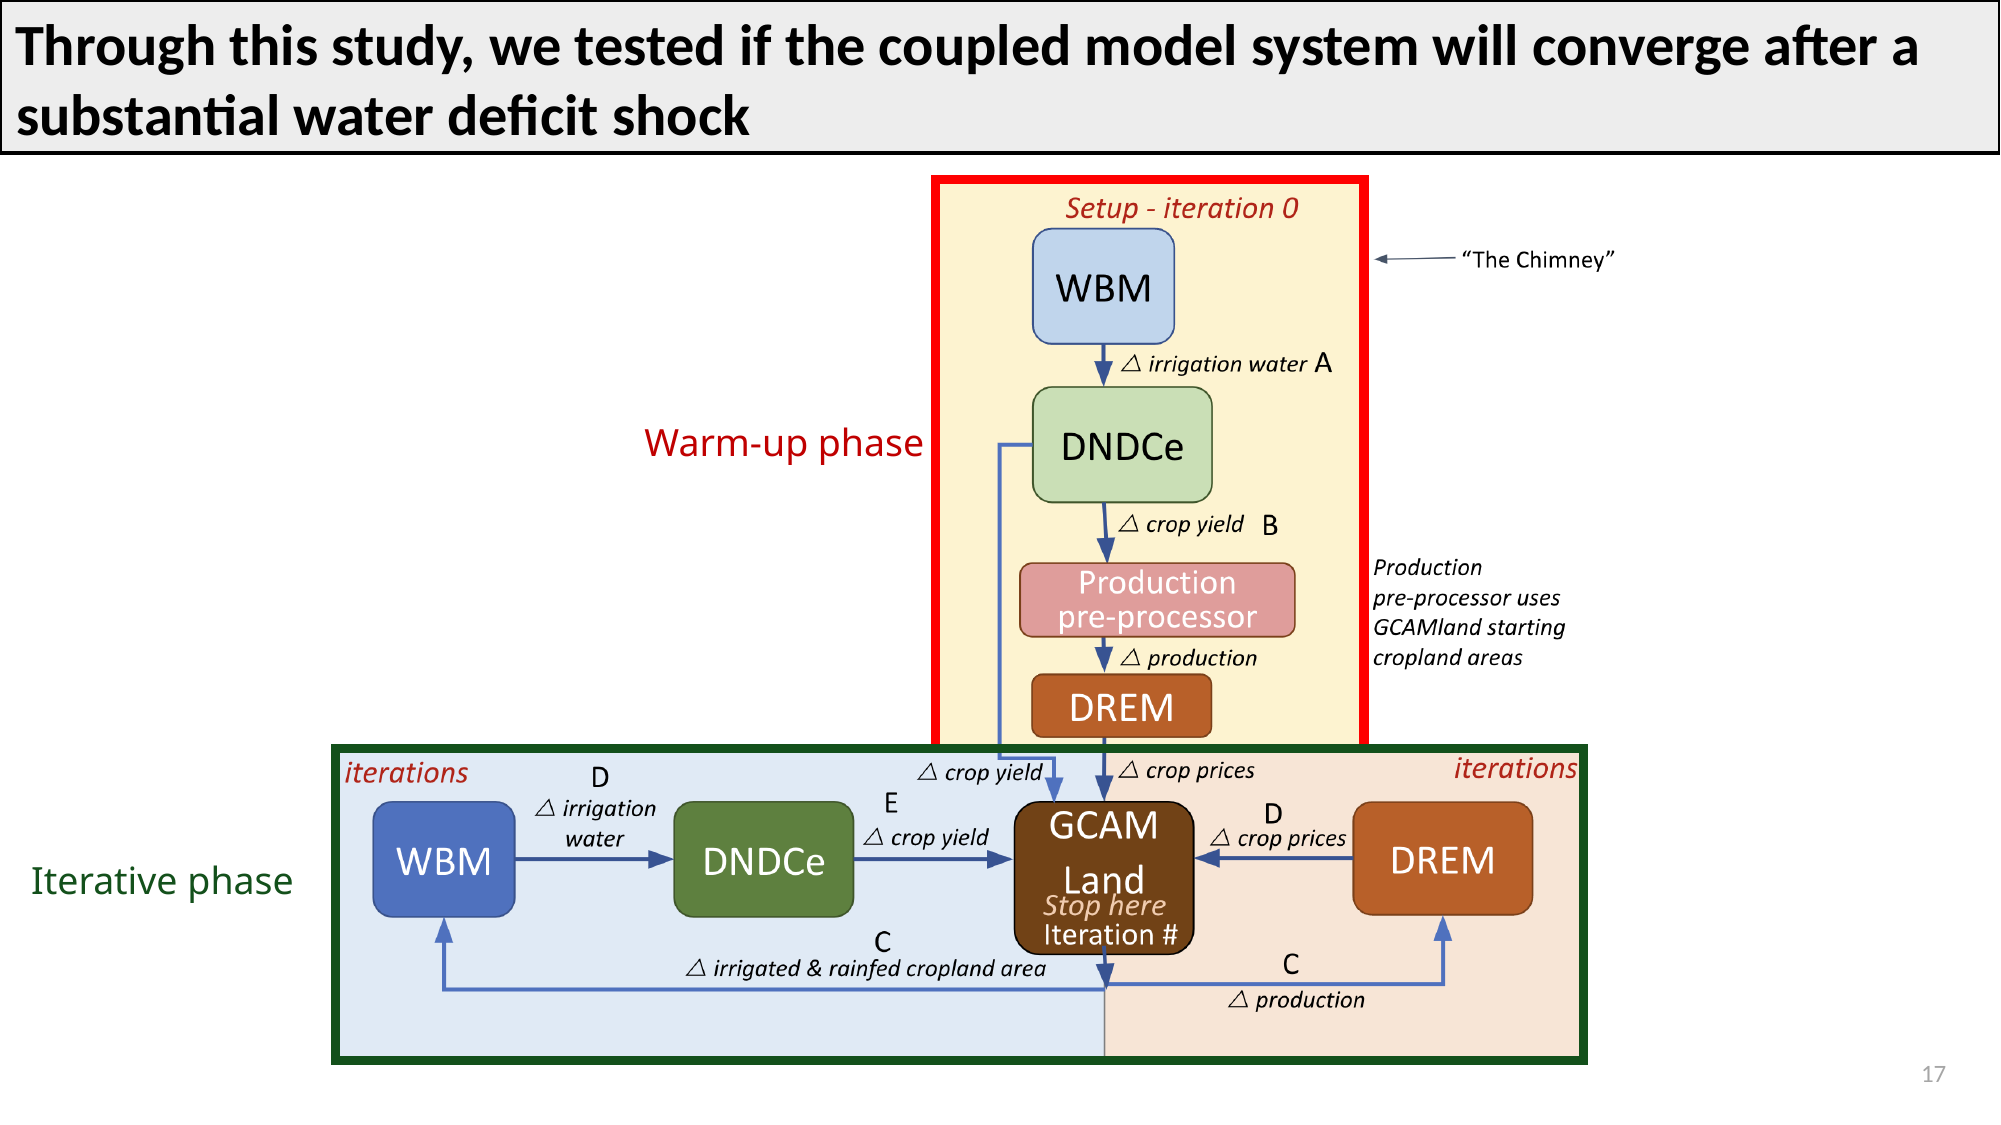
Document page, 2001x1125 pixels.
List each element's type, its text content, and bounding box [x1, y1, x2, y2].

picture [198, 178, 1704, 1104]
slide_number 17 [1704, 1042, 1962, 1103]
text_box Through this study, we tested if the coupled model system will converge after a substantial water deficit shock [0, 0, 2000, 153]
text_box Iterative phase [16, 849, 198, 910]
